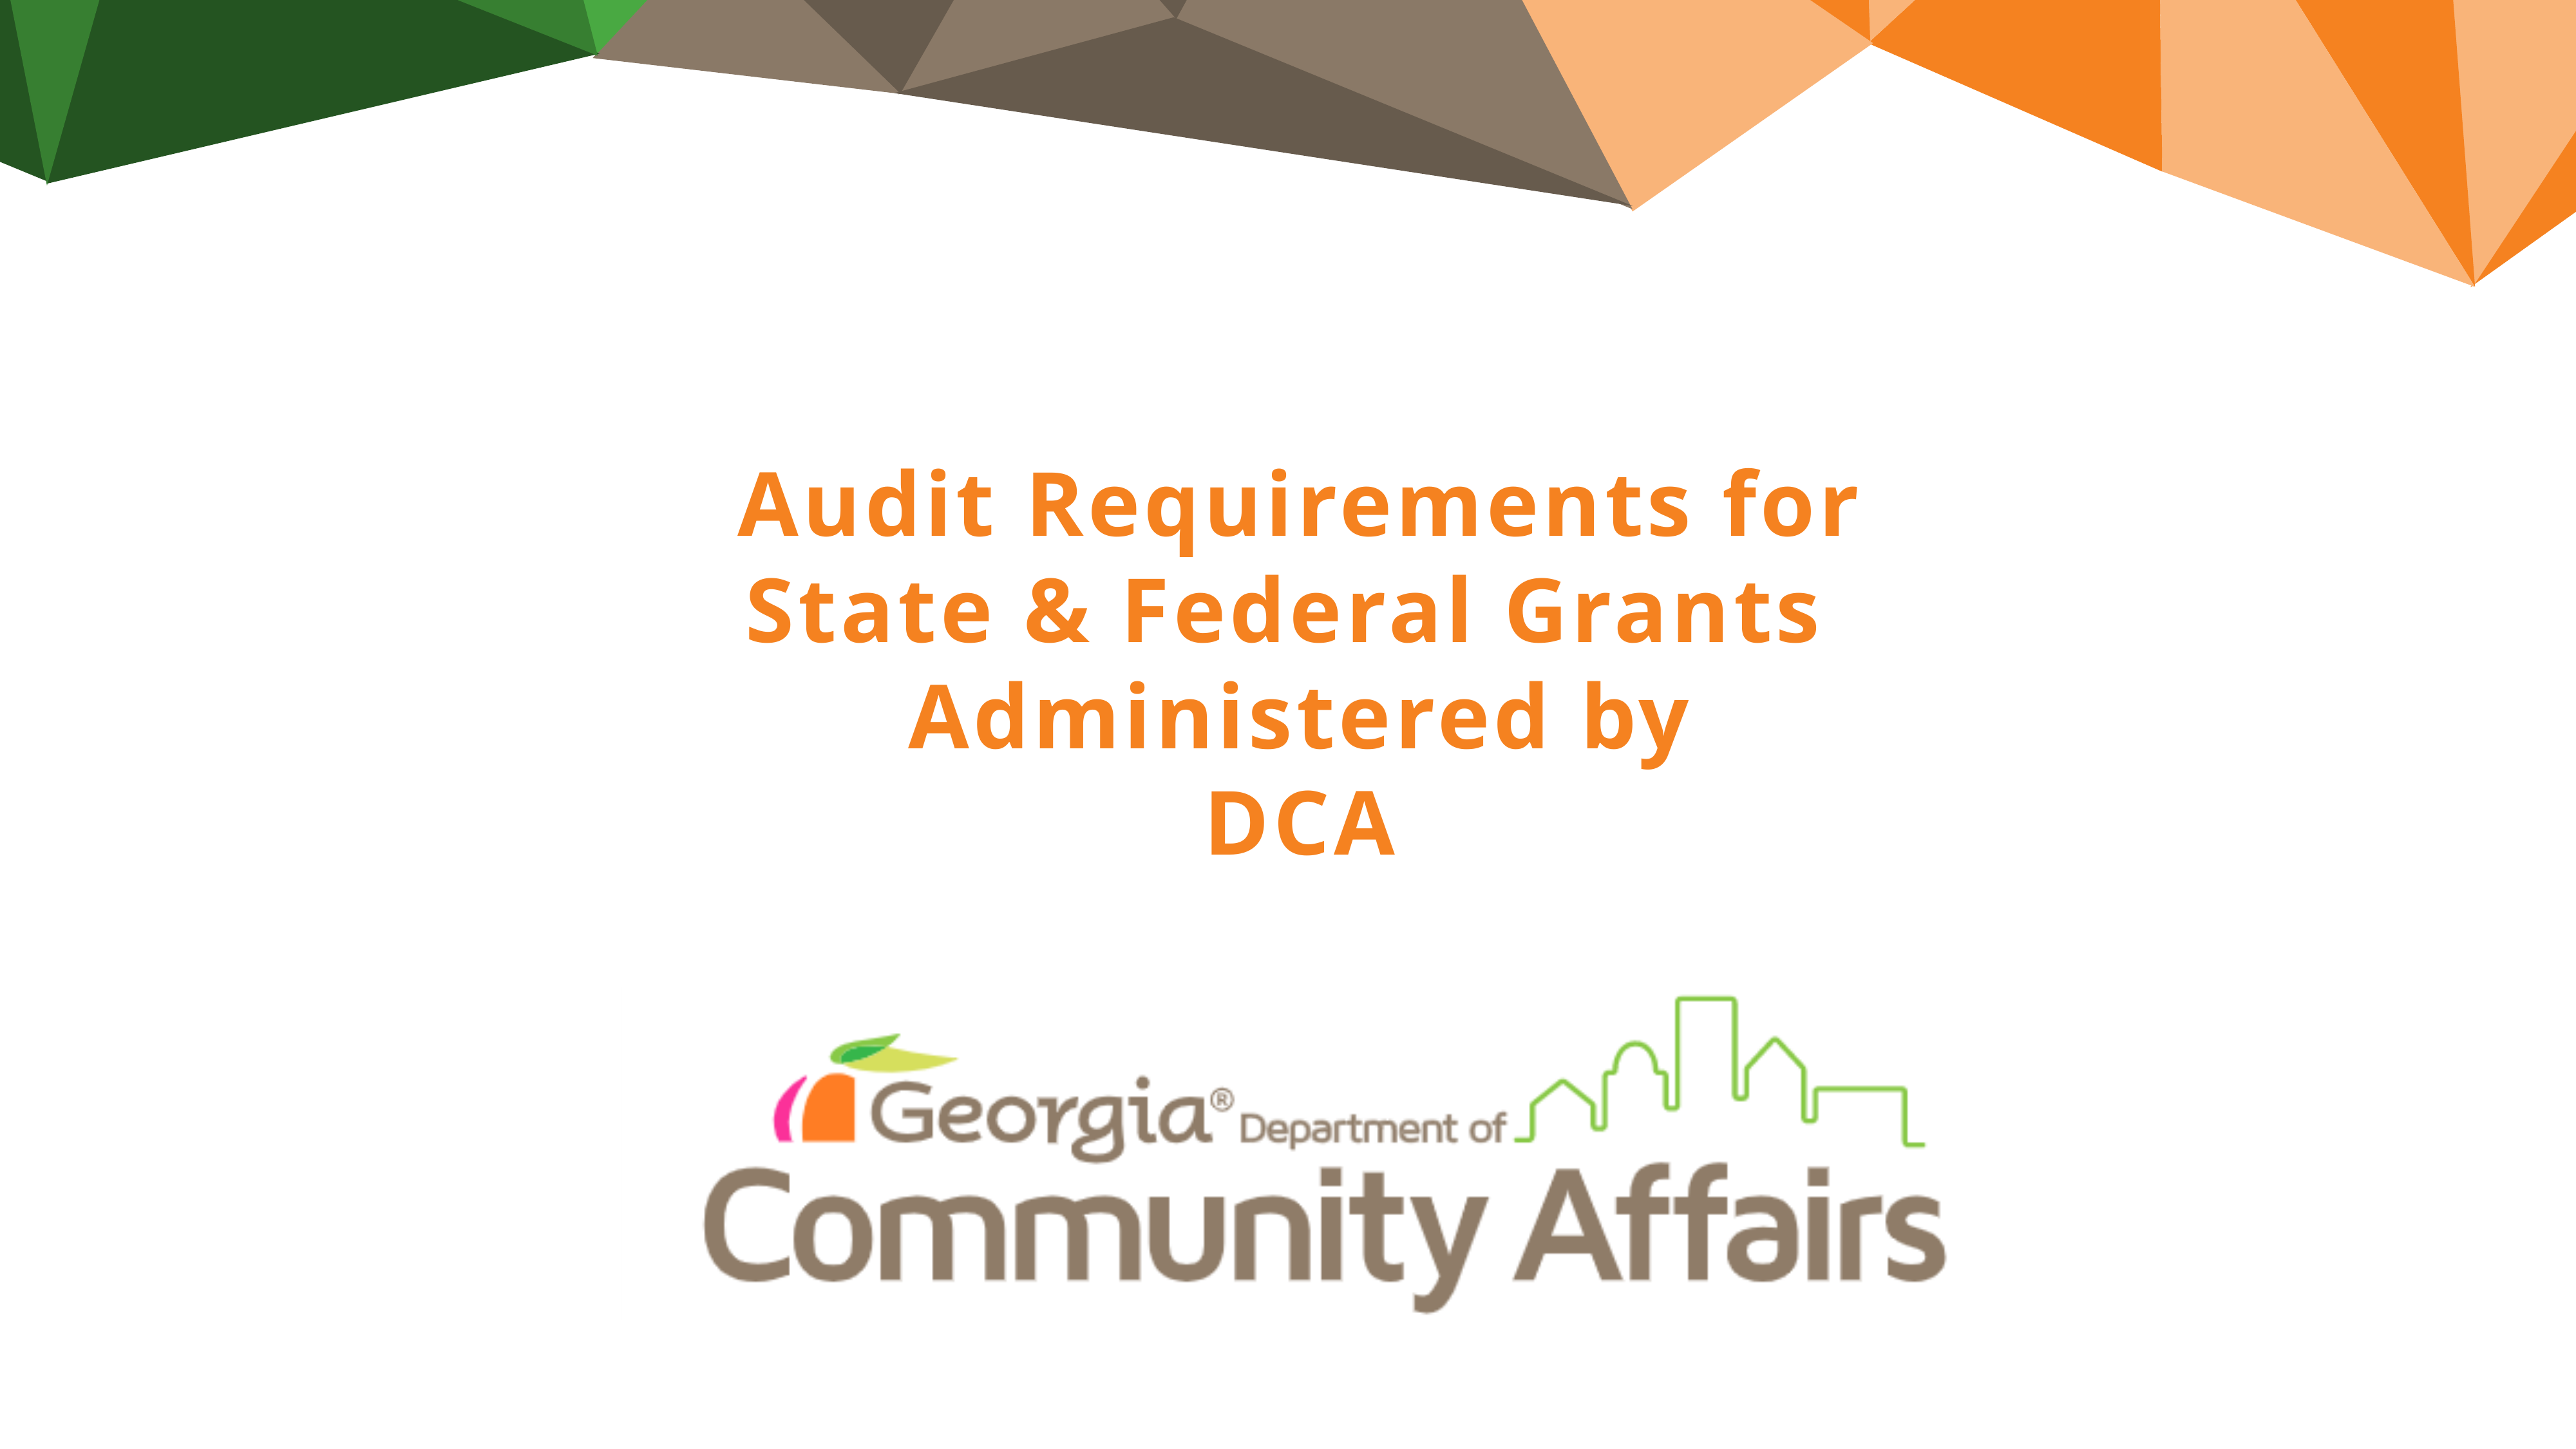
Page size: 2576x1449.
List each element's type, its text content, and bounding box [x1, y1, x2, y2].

picture [621, 987, 1978, 1320]
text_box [0, 0, 2576, 288]
text_box Audit Requirements for State & Federal Grants Administered by DCA [728, 442, 1871, 878]
